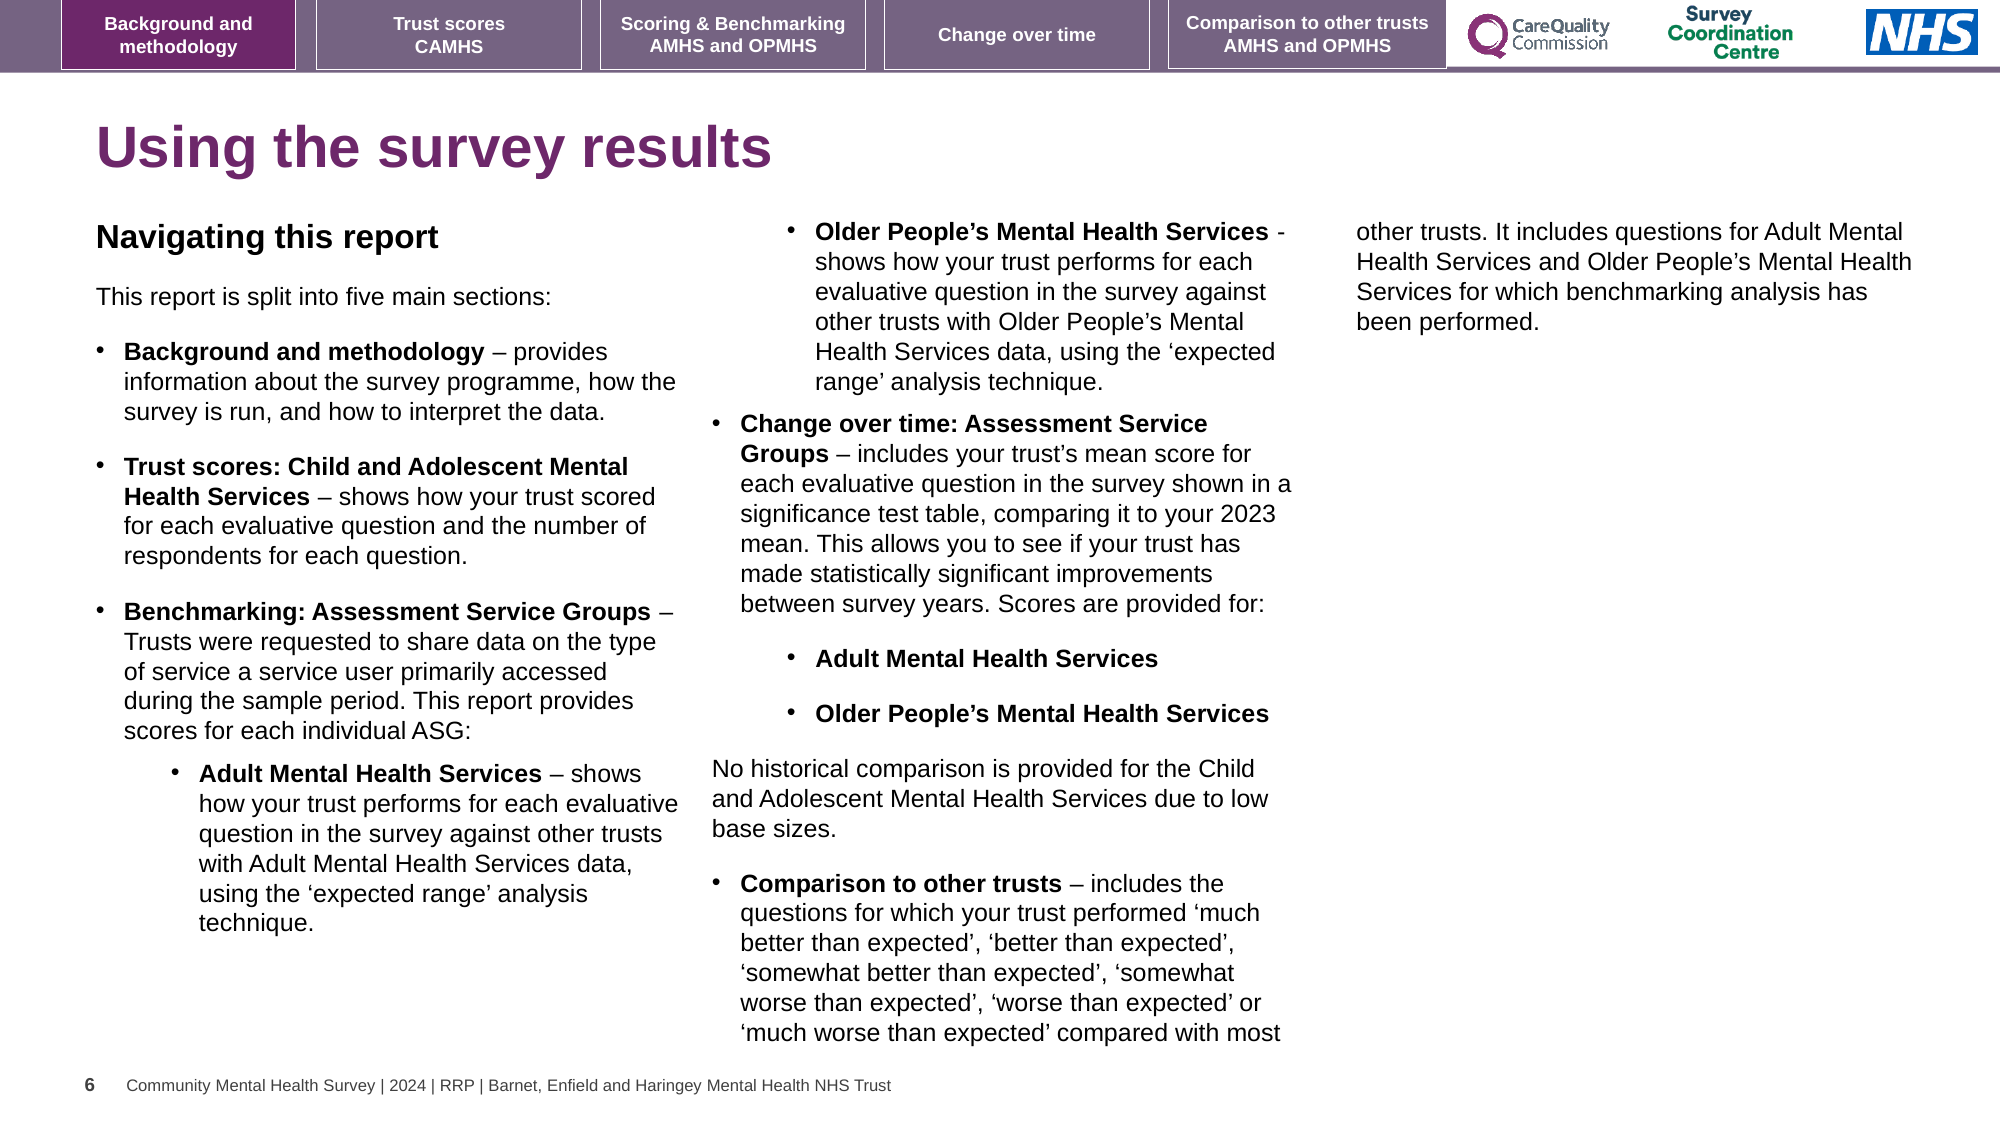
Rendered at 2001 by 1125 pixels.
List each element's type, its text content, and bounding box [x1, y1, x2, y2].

picture [1467, 13, 1610, 59]
text_box Navigating this report This report is split into five main sections: Background and methodology – provides information about the survey programme, how the survey is run, and how to interpret the data. Trust scores: Child and Adolescent Mental Health Services – shows how your trust scored for each evaluative question and the number of respondents for each question. Benchmarking: Assessment Service Groups – Trusts were requested to share data on the type of service a service user primarily accessed during the sample period. This report provides scores for each individual ASG: Adult Mental Health Services – shows how your trust performs for each evaluative question in the survey against other trusts with Adult Mental Health Services data, using the ‘expected range’ analysis technique. Older People’s Mental Health Services - shows how your trust performs for each evaluative question in the survey against other trusts with Older People’s Mental Health Services data, using the ‘expected range’ analysis technique. Change over time: Assessment Service Groups – includes your trust’s mean score for each evaluative question in the survey shown in a significance test table, comparing it to your 2023 mean. This allows you to see if your trust has made statistically significant improvements between survey years. Scores are provided for: Adult Mental Health Services Older People’s Mental Health Services No historical comparison is provided for the Child and Adolescent Mental Health Services due to low base sizes. Comparison to other trusts – includes the questions for which your trust performed ‘much better than expected’, ‘better than expected’, ‘somewhat better than expected’, ‘somewhat worse than expected’, ‘worse than expected’ or ‘much worse than expected’ compared with most other trusts. It includes questions for Adult Mental Health Services and Older People’s Mental Health Services for which benchmarking analysis has been performed. [81, 208, 1930, 1066]
text_box 6 [84, 1065, 122, 1125]
title Using the survey results [81, 94, 1955, 202]
picture [1866, 9, 1978, 55]
picture [1666, 3, 1794, 61]
